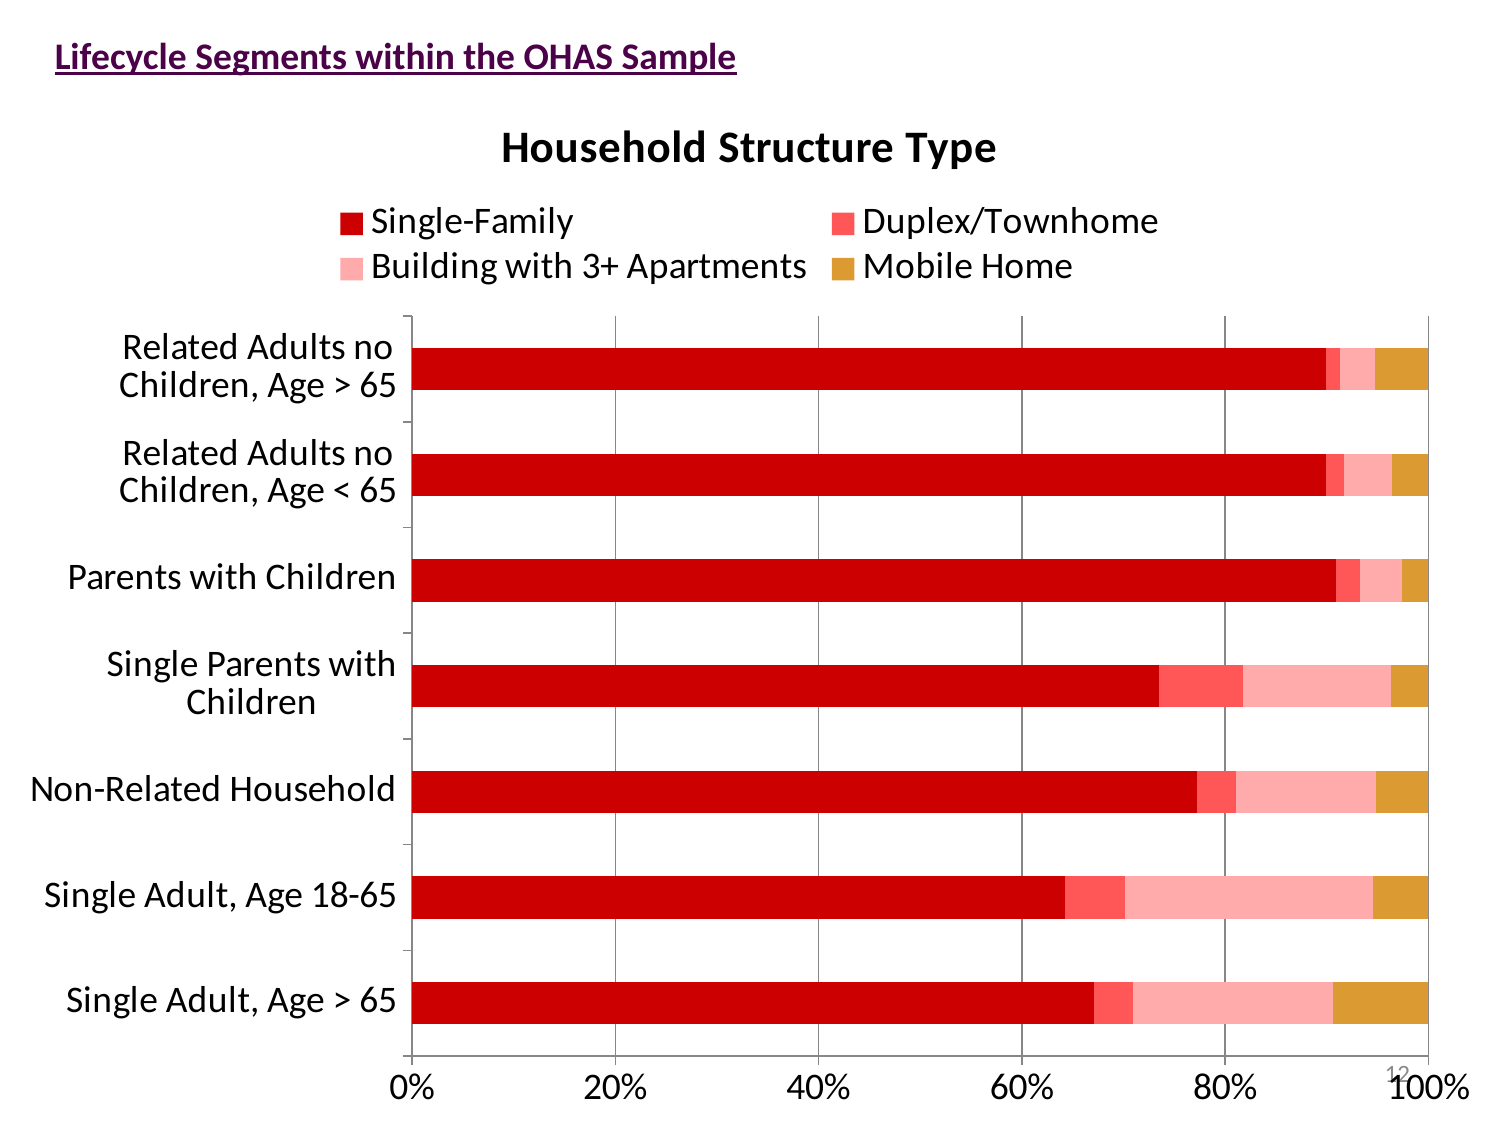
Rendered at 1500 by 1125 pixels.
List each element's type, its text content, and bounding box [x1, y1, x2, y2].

text_box Lifecycle Segments within the OHAS Sample [39, 24, 753, 83]
chart [0, 85, 1500, 1125]
